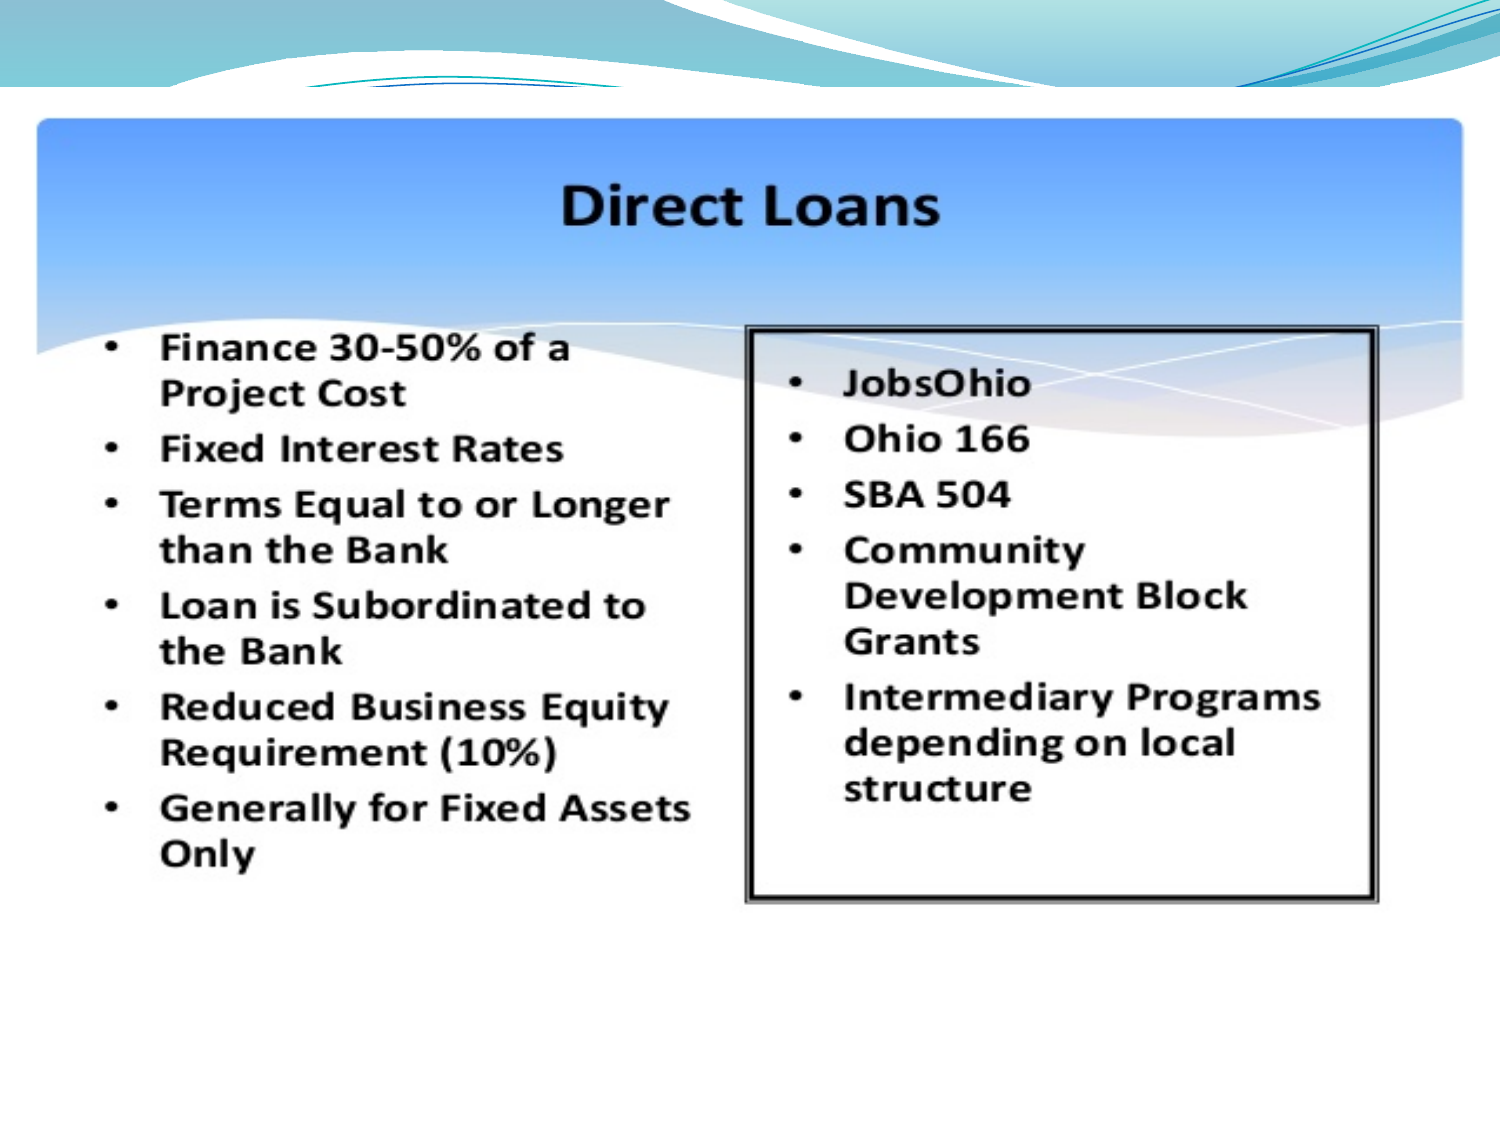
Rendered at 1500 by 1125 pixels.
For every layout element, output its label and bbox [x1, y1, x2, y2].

list [0, 87, 1500, 1038]
